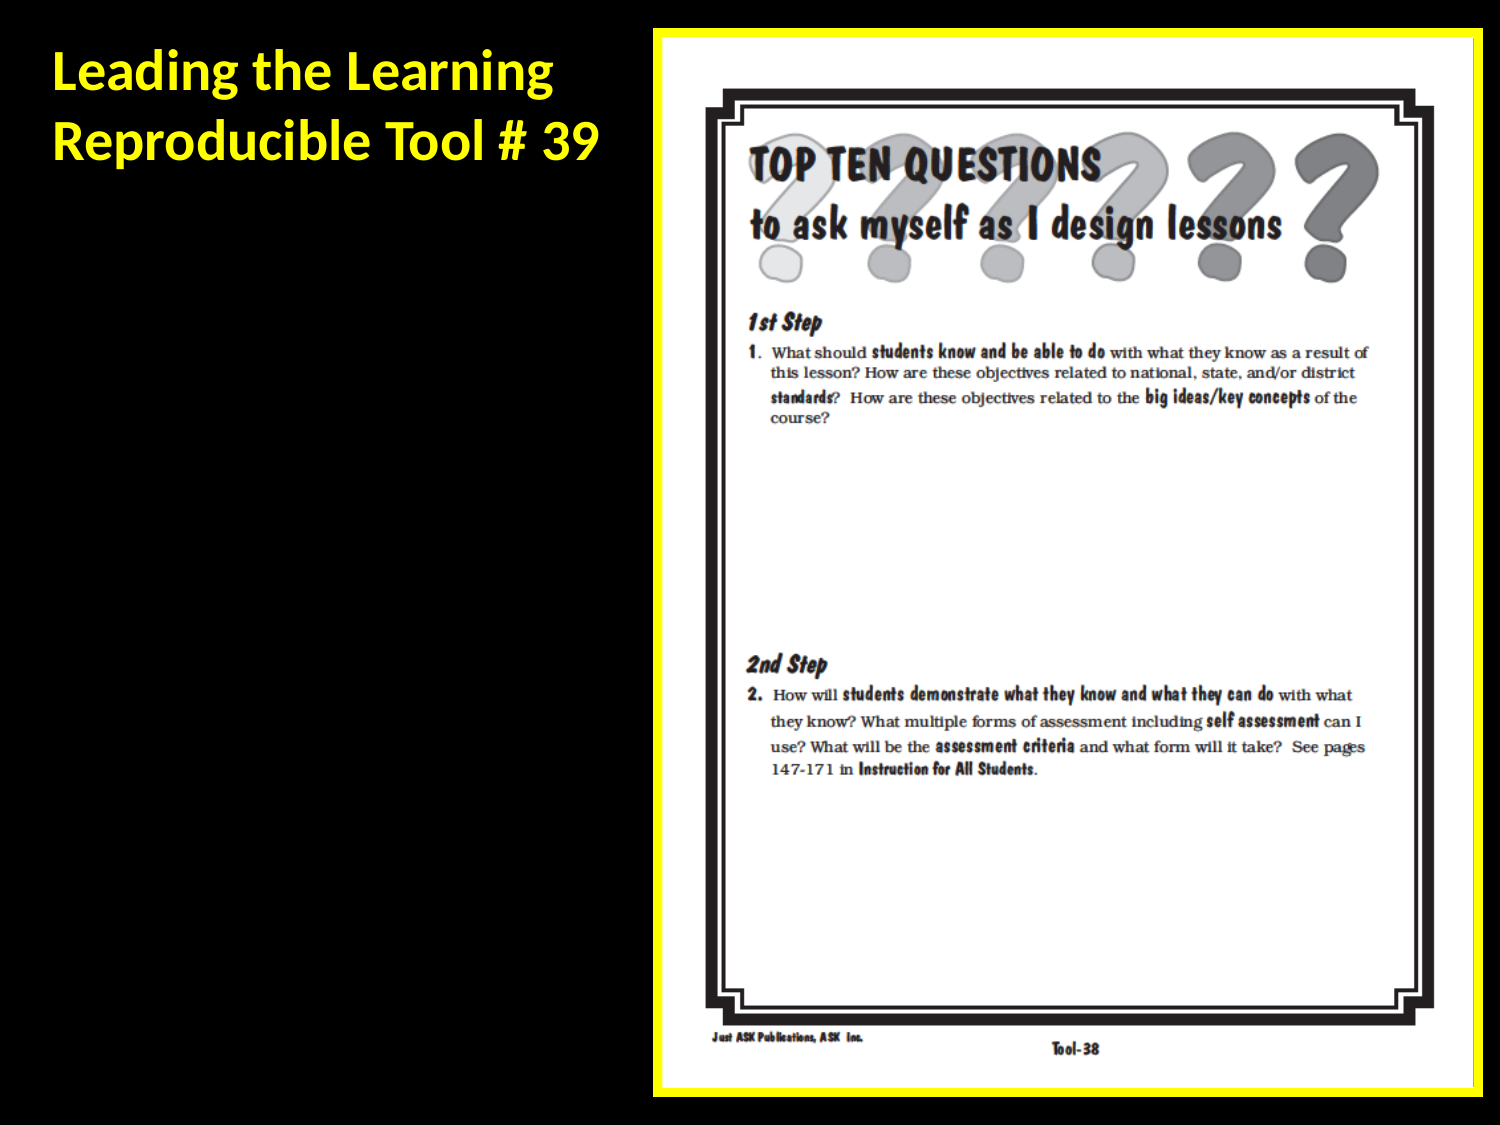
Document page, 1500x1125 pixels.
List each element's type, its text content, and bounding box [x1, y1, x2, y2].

text_box Leading the Learning Reproducible Tool # 39 [37, 24, 638, 180]
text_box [662, 37, 1474, 1088]
